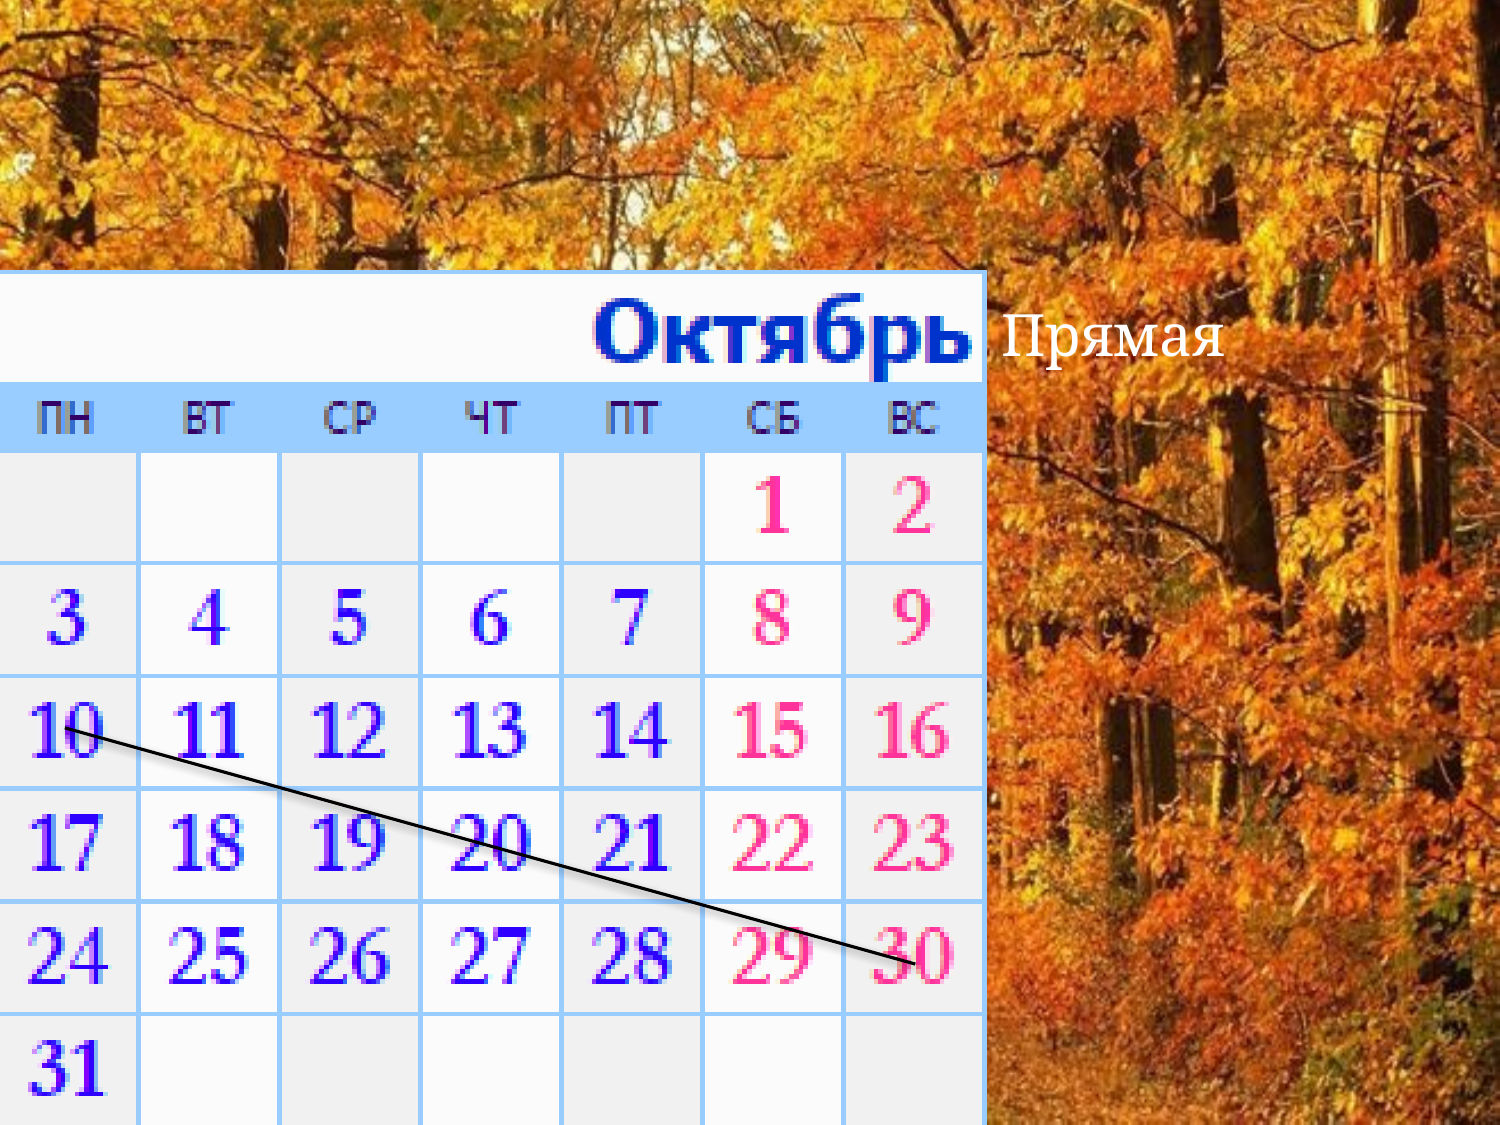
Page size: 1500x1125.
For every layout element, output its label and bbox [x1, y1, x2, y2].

text_box [64, 727, 916, 965]
picture [0, 0, 1500, 1125]
